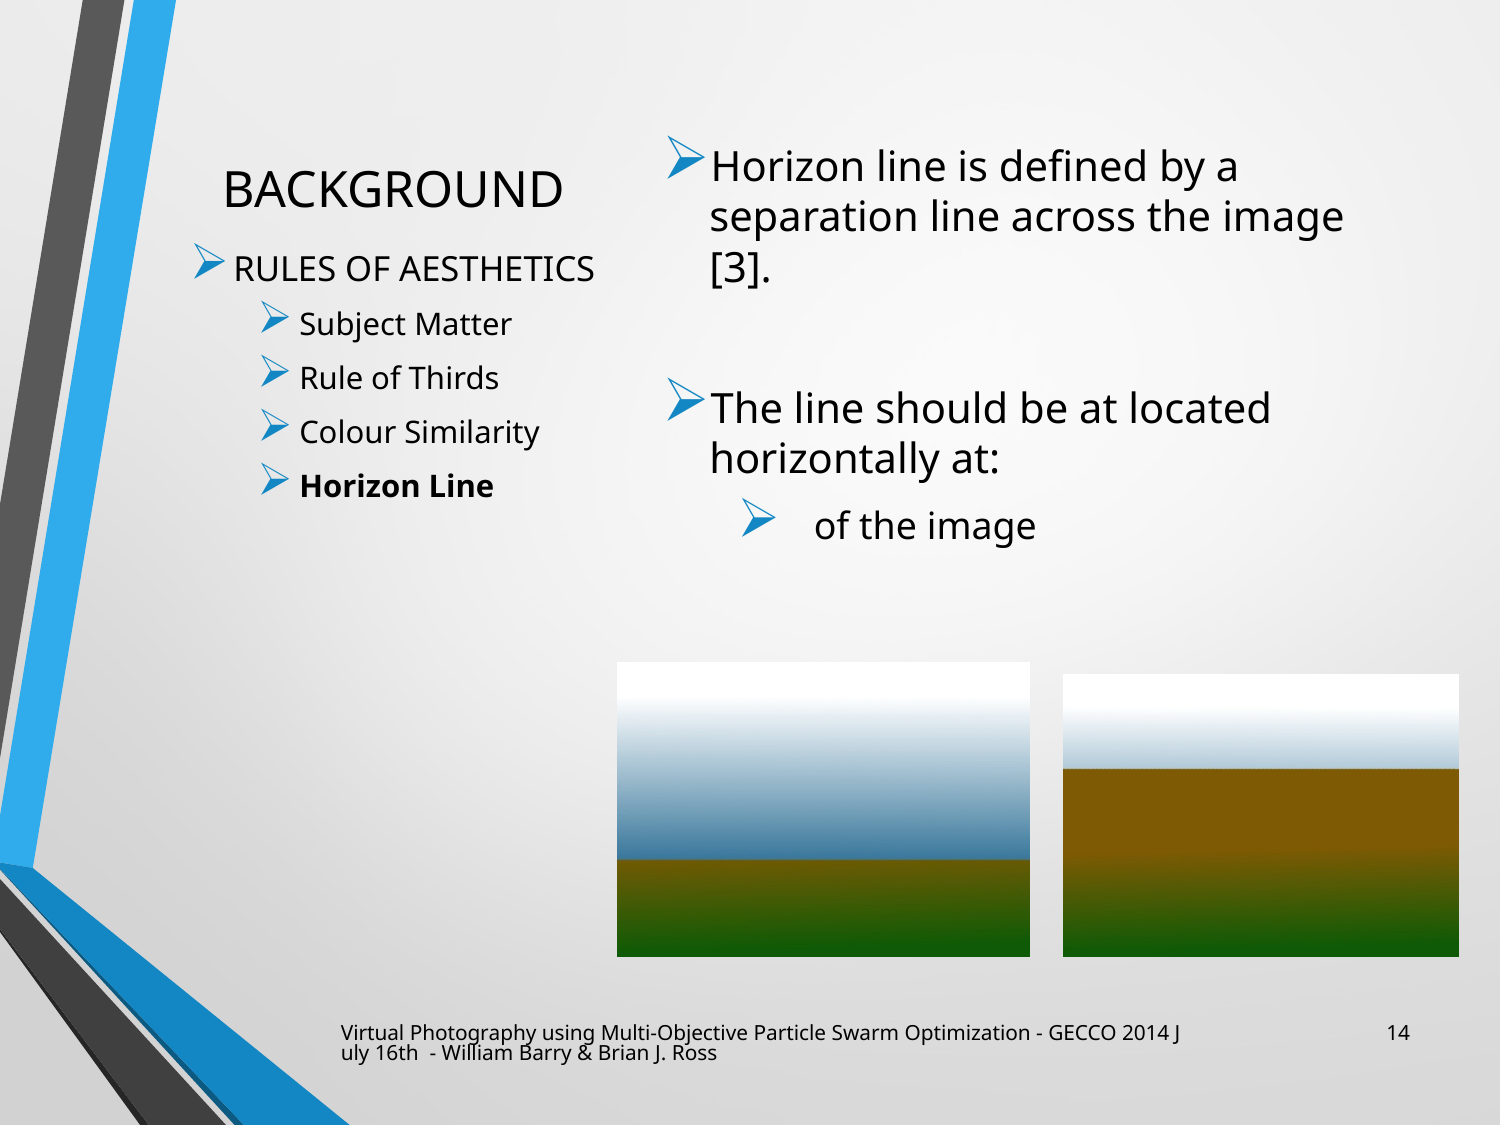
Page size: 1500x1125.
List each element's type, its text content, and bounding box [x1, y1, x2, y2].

title Background [174, 0, 612, 224]
picture [1063, 674, 1459, 958]
footer Virtual Photography using Multi-Objective Particle Swarm Optimization - GECCO 2014 July 16th - William Barry & Brian J. Ross [325, 1003, 1198, 1064]
picture [617, 662, 1031, 958]
slide_number 14 [1357, 1003, 1425, 1064]
list Rules of Aesthetics Subject Matter Rule of Thirds Colour Similarity Horizon Line [174, 224, 612, 525]
